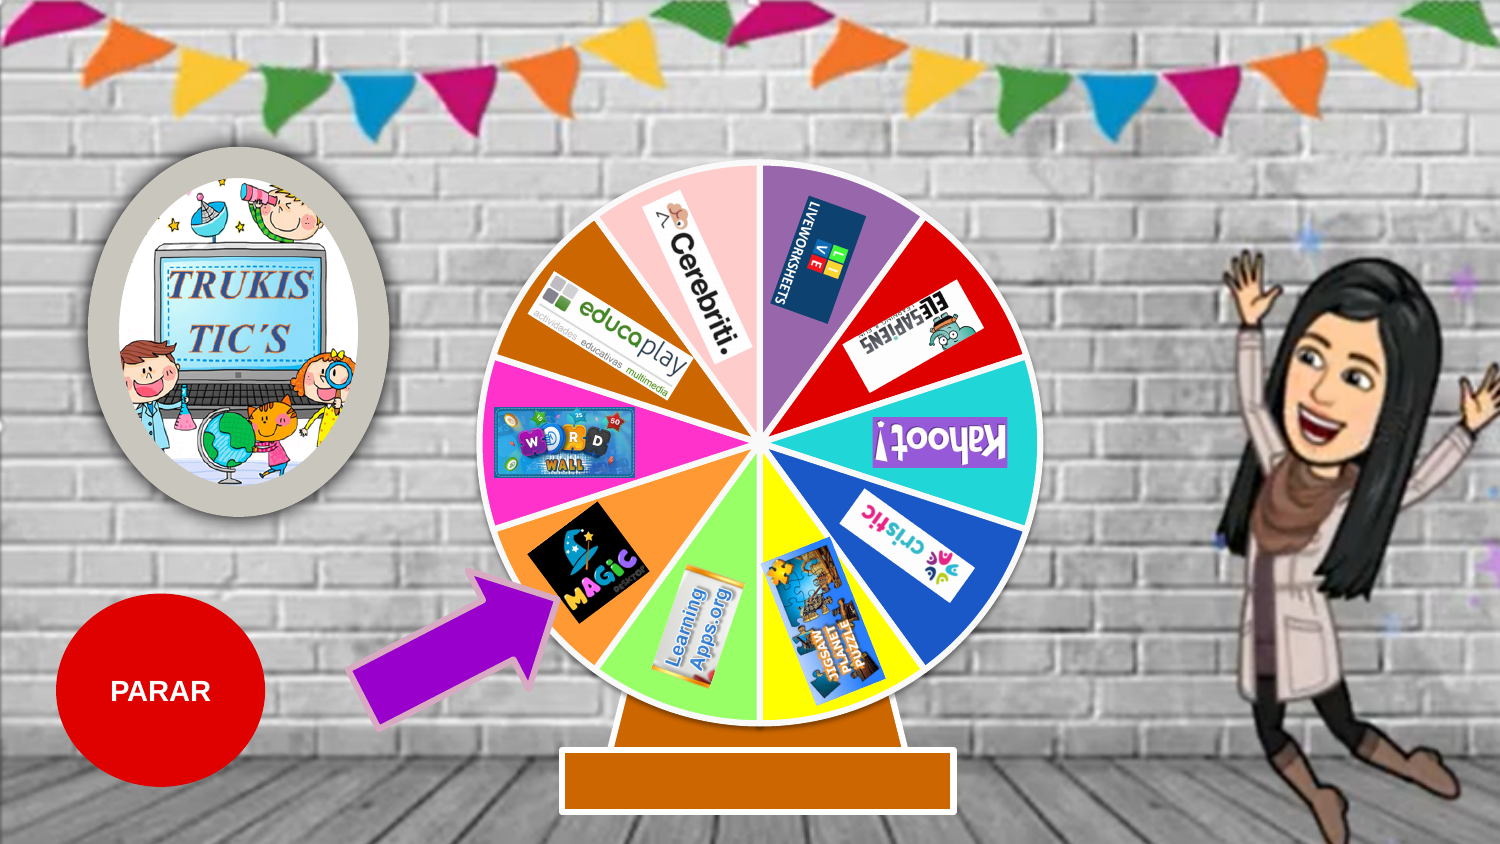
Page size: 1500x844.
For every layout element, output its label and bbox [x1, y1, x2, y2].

picture [0, 0, 1500, 844]
text_box [561, 755, 954, 813]
text_box [332, 138, 1187, 747]
